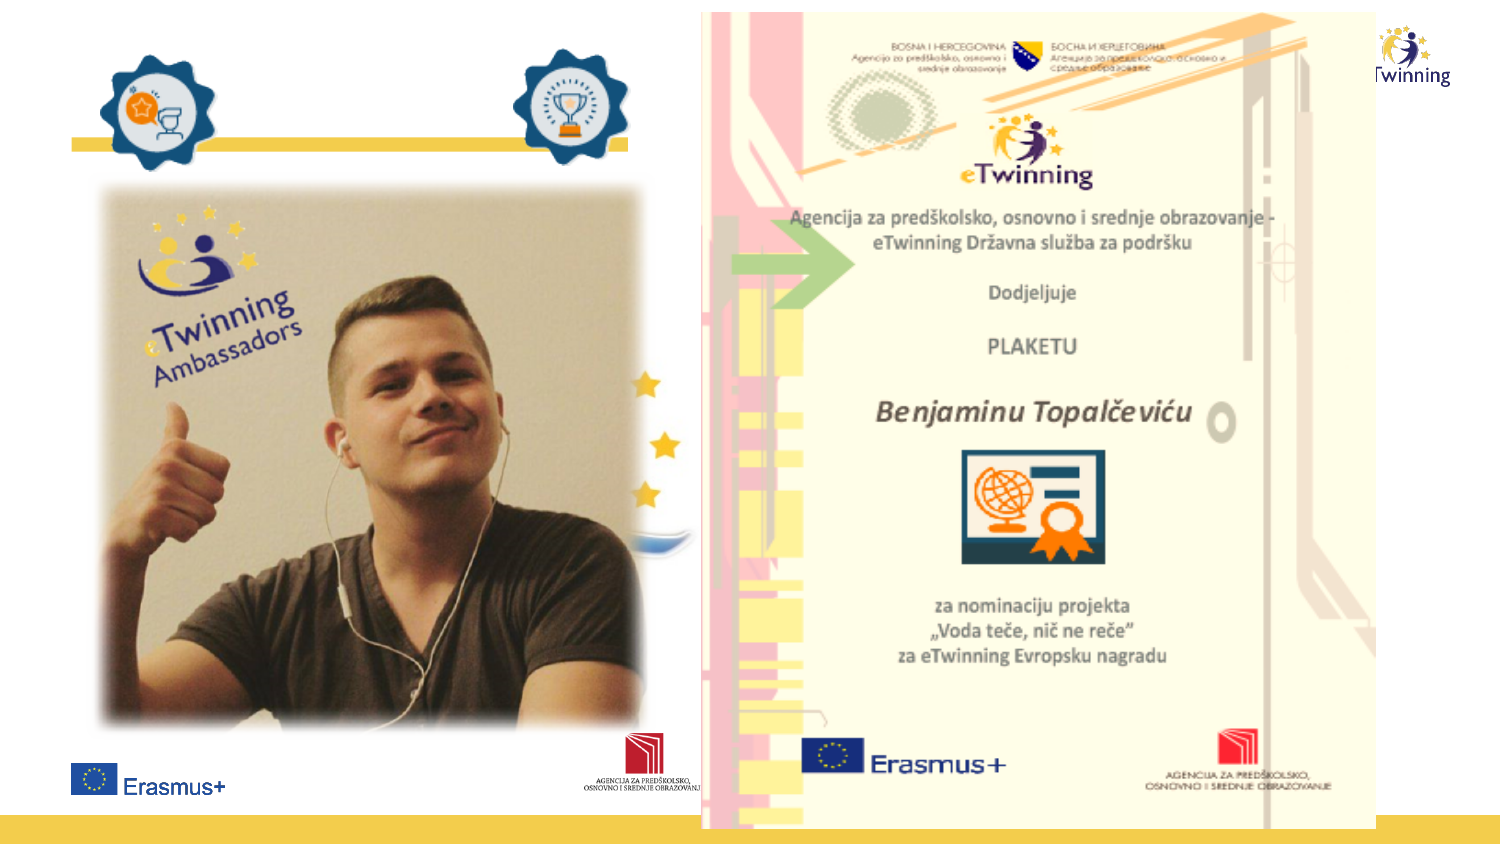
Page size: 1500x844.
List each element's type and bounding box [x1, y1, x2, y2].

picture [513, 48, 632, 167]
picture [71, 763, 225, 795]
picture [86, 12, 1450, 829]
